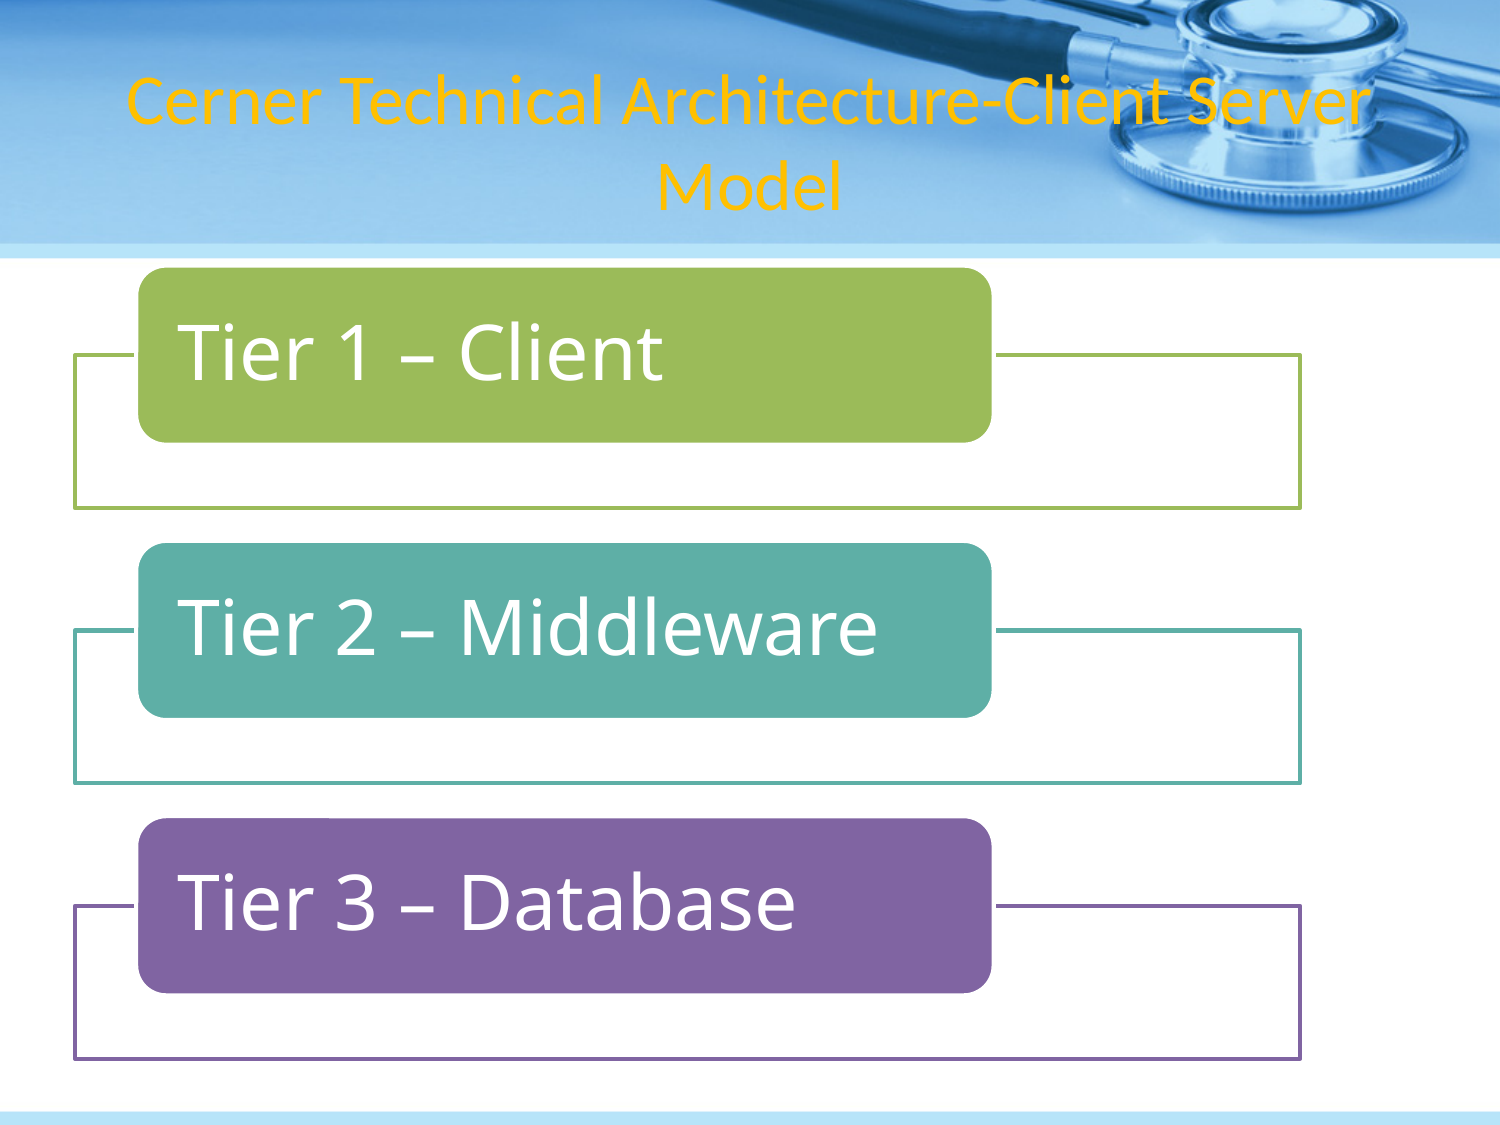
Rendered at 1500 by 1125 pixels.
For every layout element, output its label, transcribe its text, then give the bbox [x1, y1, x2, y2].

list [74, 262, 1301, 1063]
picture [0, 0, 1500, 1125]
title Cerner Technical Architecture-Client Server Model [74, 44, 1426, 233]
